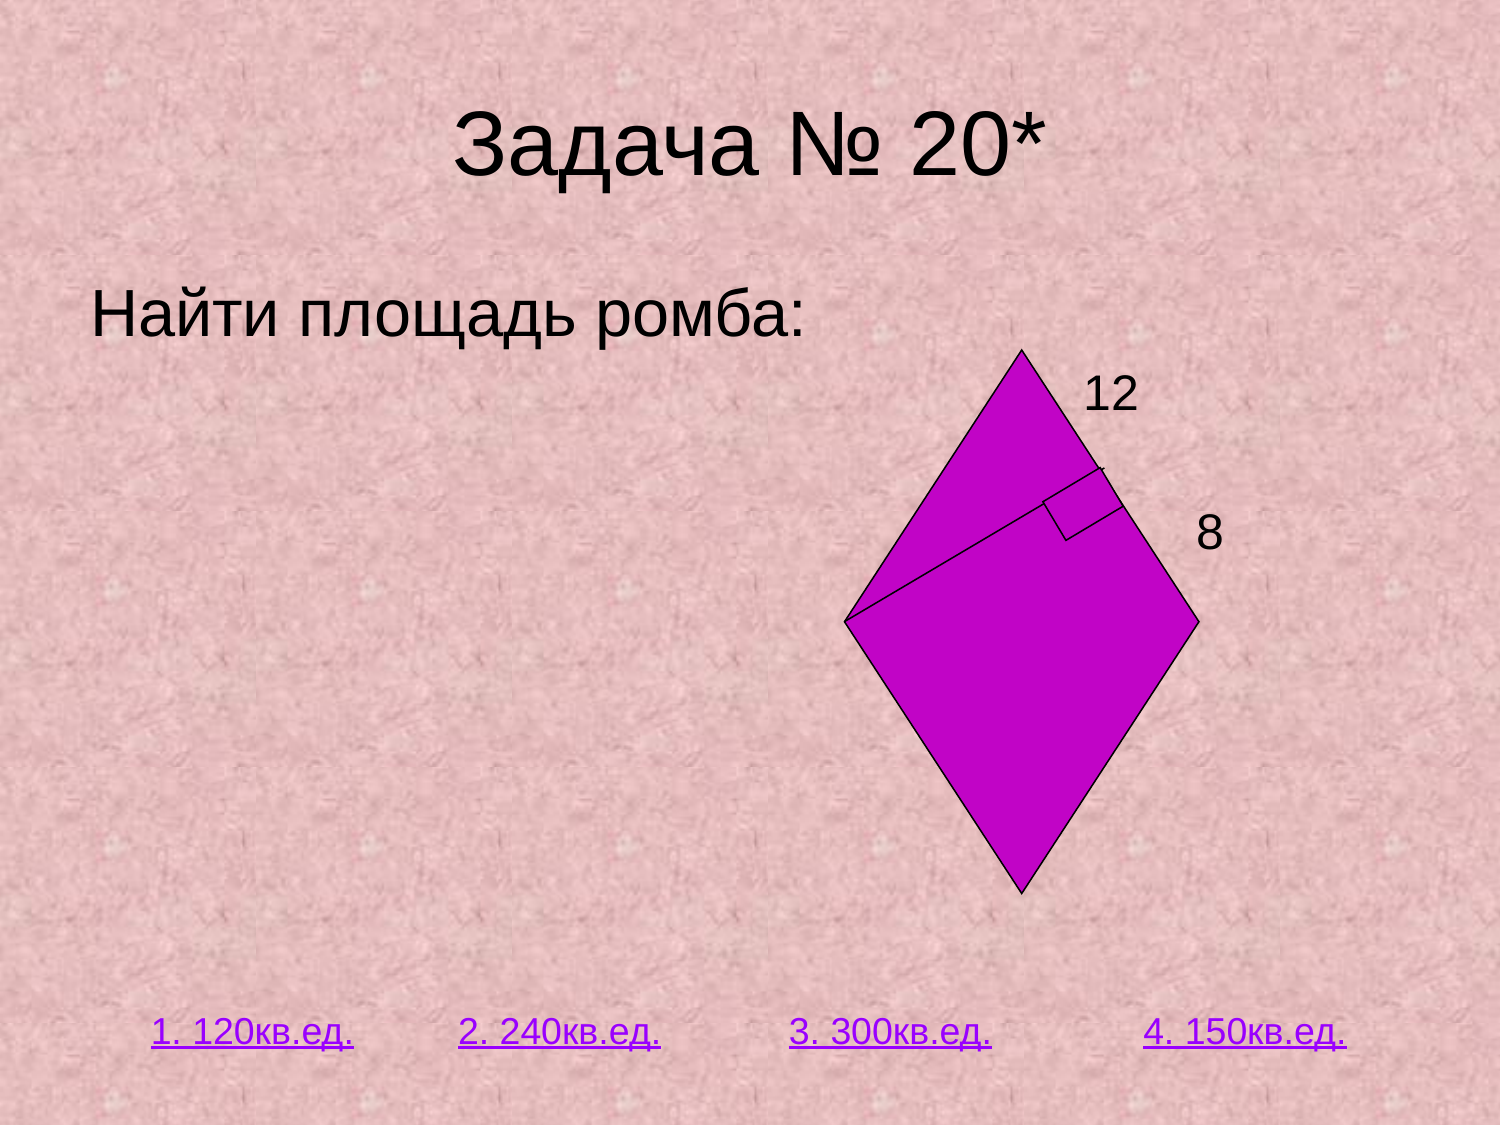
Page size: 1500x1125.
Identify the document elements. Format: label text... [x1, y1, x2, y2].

picture [0, 0, 1500, 1125]
list Найти площадь ромба: 12 8 [74, 262, 1426, 1006]
text_box 4. 150кв.ед. [1128, 999, 1362, 1060]
text_box 1. 120кв.ед. [136, 999, 370, 1060]
title Задача № 20* [74, 44, 1426, 233]
text_box 3. 300кв.ед. [774, 999, 1008, 1060]
text_box 2. 240кв.ед. [443, 999, 677, 1060]
text_box [1042, 467, 1124, 541]
